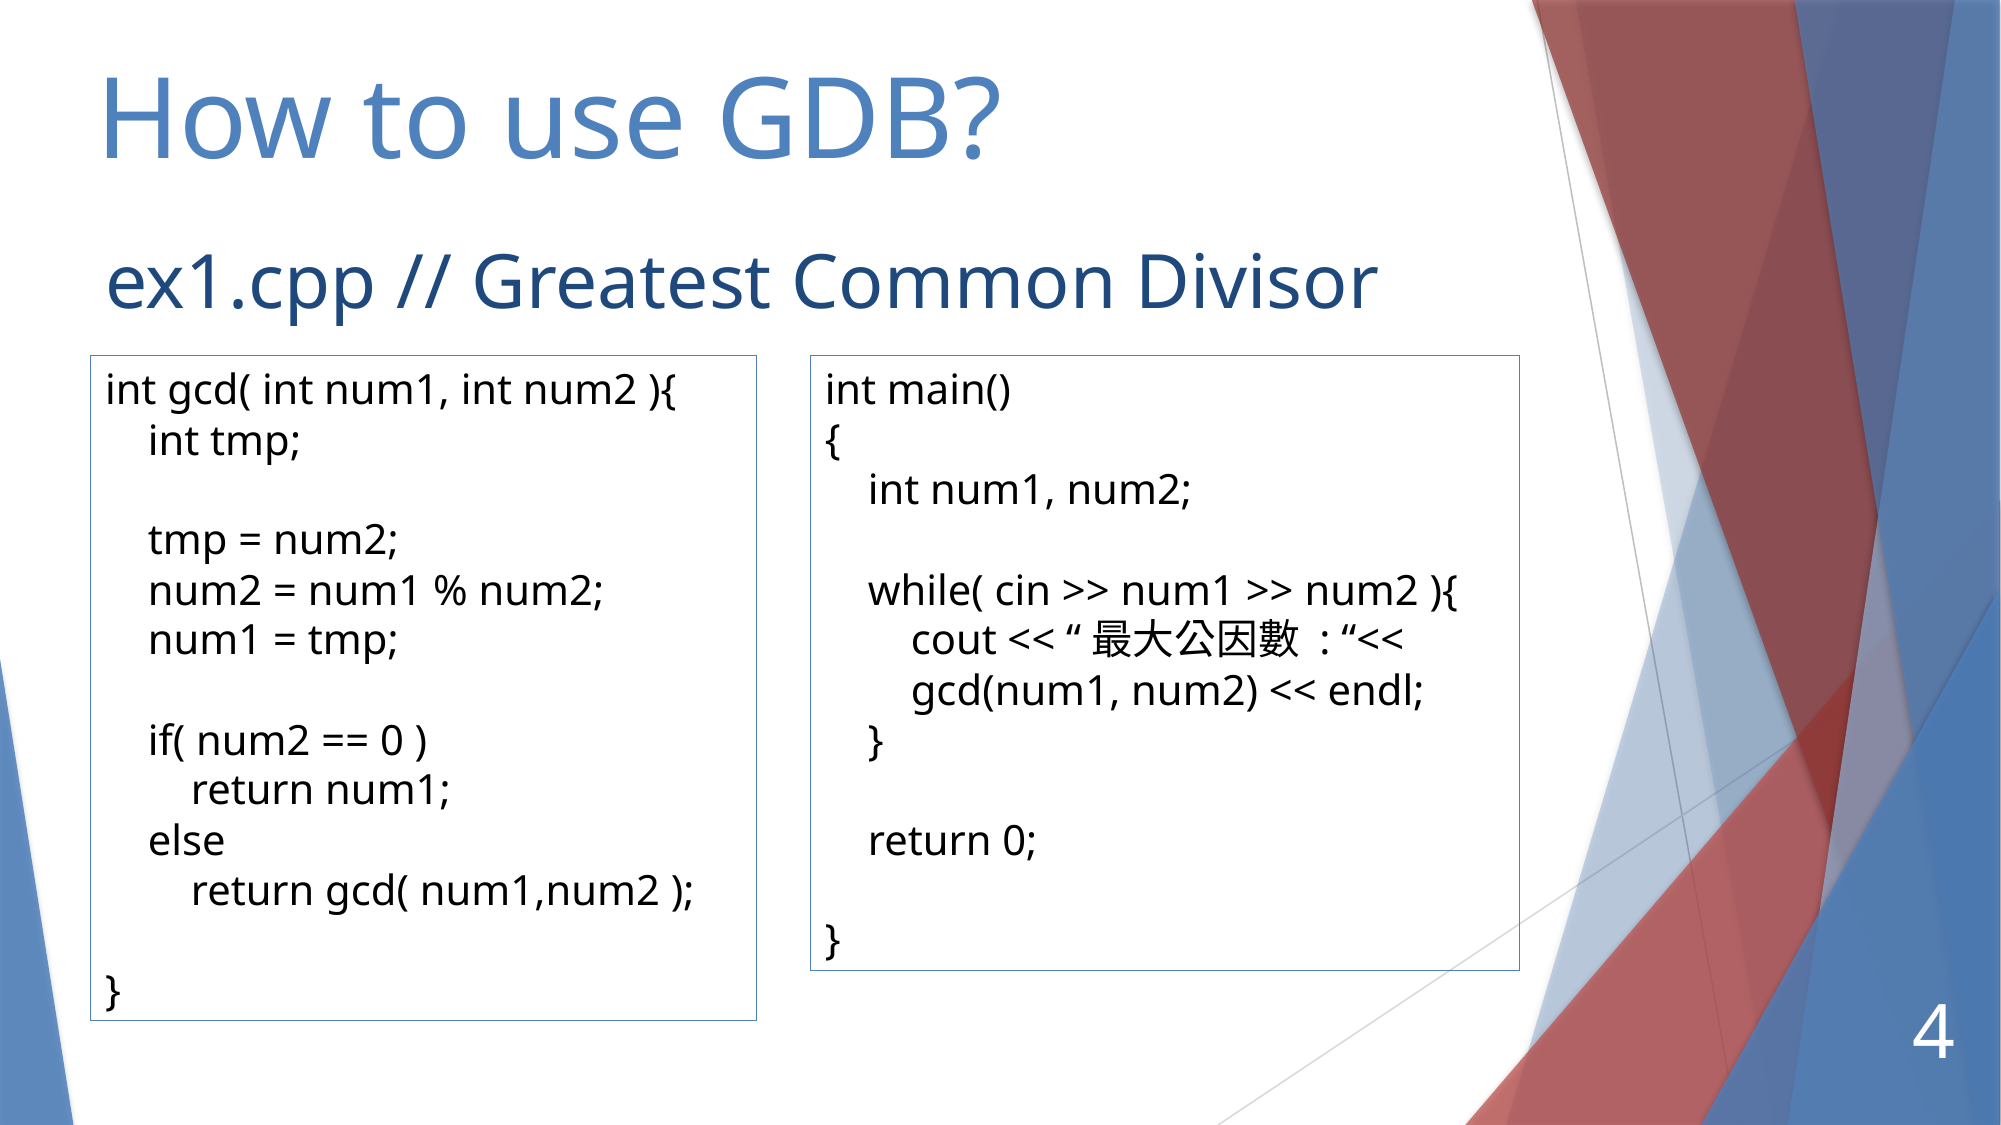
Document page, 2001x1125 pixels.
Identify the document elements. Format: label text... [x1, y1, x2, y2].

title How to use GDB? [81, 38, 1492, 255]
text_box int gcd( int num1, int num2 ){ int tmp; tmp = num2; num2 = num1 % num2; num1 = tmp; if( num2 == 0 ) return num1; else return gcd( num1,num2 ); } [90, 355, 757, 1021]
slide_number 4 [1791, 968, 1971, 1101]
text_box ex1.cpp // Greatest Common Divisor [90, 226, 1436, 331]
text_box int main() { int num1, num2; while( cin >> num1 >> num2 ){ cout << “最大公因數 : “<< gcd(num1, num2) << endl; } return 0; } [810, 355, 1520, 971]
